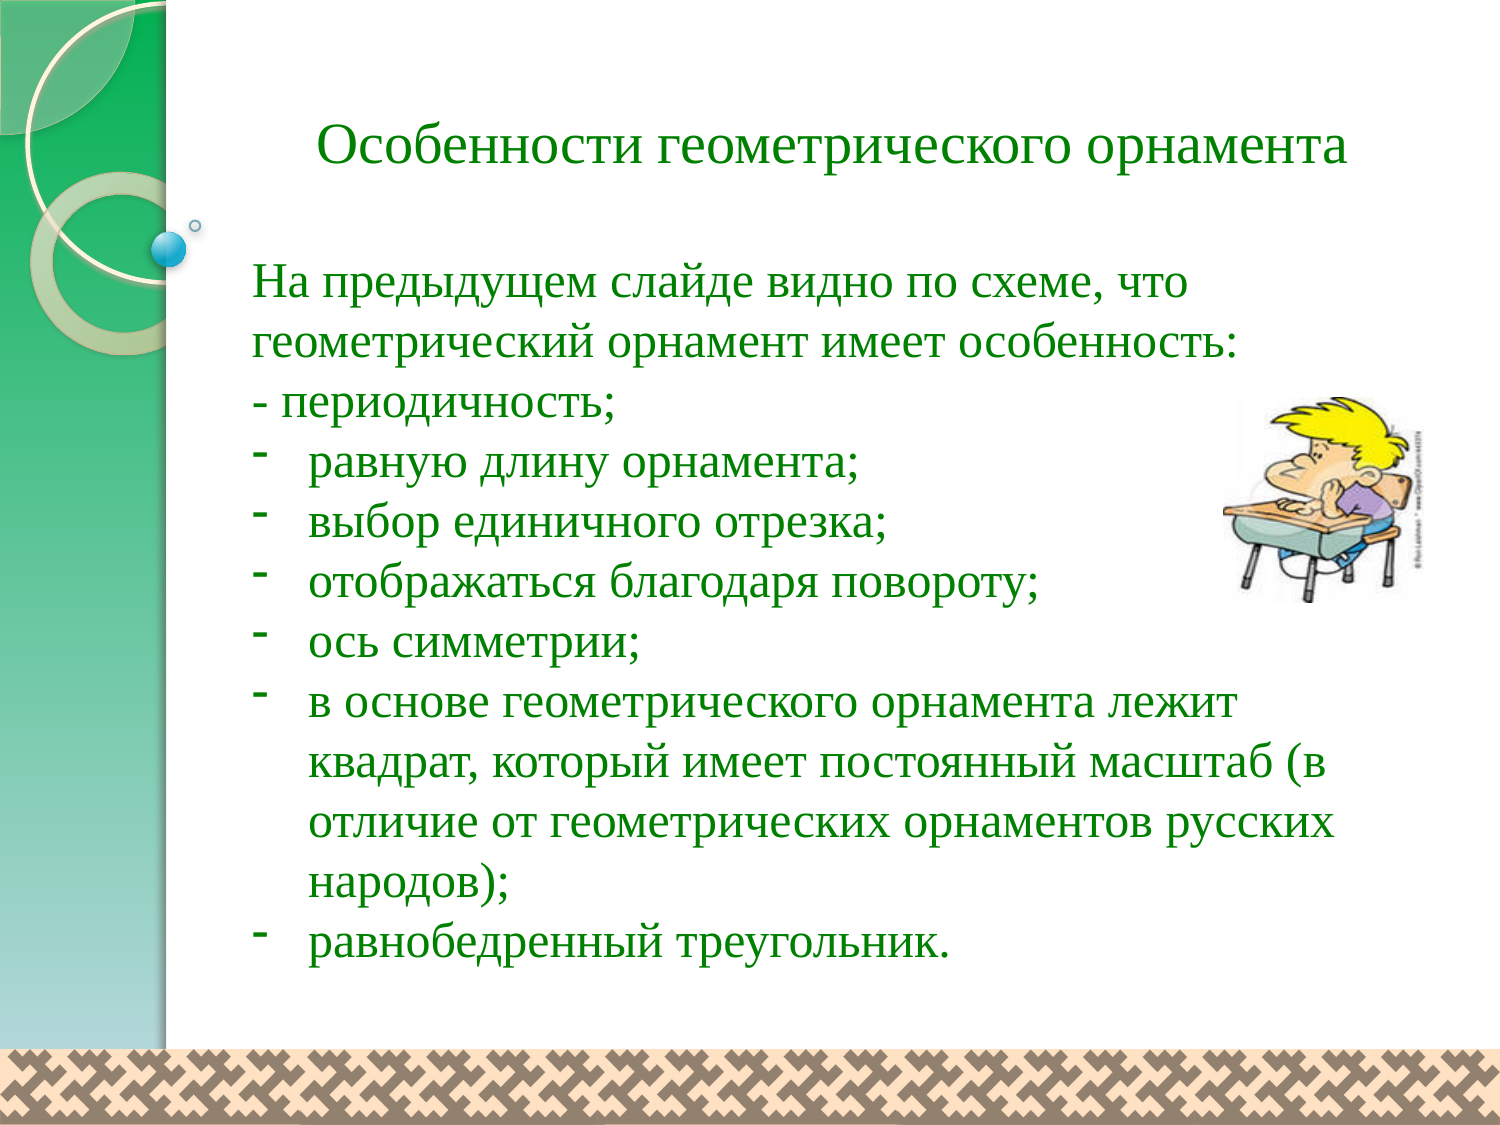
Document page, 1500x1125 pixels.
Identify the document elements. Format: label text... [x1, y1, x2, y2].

picture [0, 1049, 1500, 1125]
text_box На предыдущем слайде видно по схеме, что геометрический орнамент имеет особенность: - периодичность; равную длину орнамента; выбор единичного отрезка; отображаться благодаря повороту; ось симметрии; в основе геометрического орнамента лежит квадрат, который имеет постоянный масштаб (в отличие от геометрических орнаментов русских народов); равнобедренный треугольник. [223, 222, 1424, 968]
picture [1223, 396, 1424, 604]
title Особенности геометрического орнамента [225, 89, 1440, 183]
